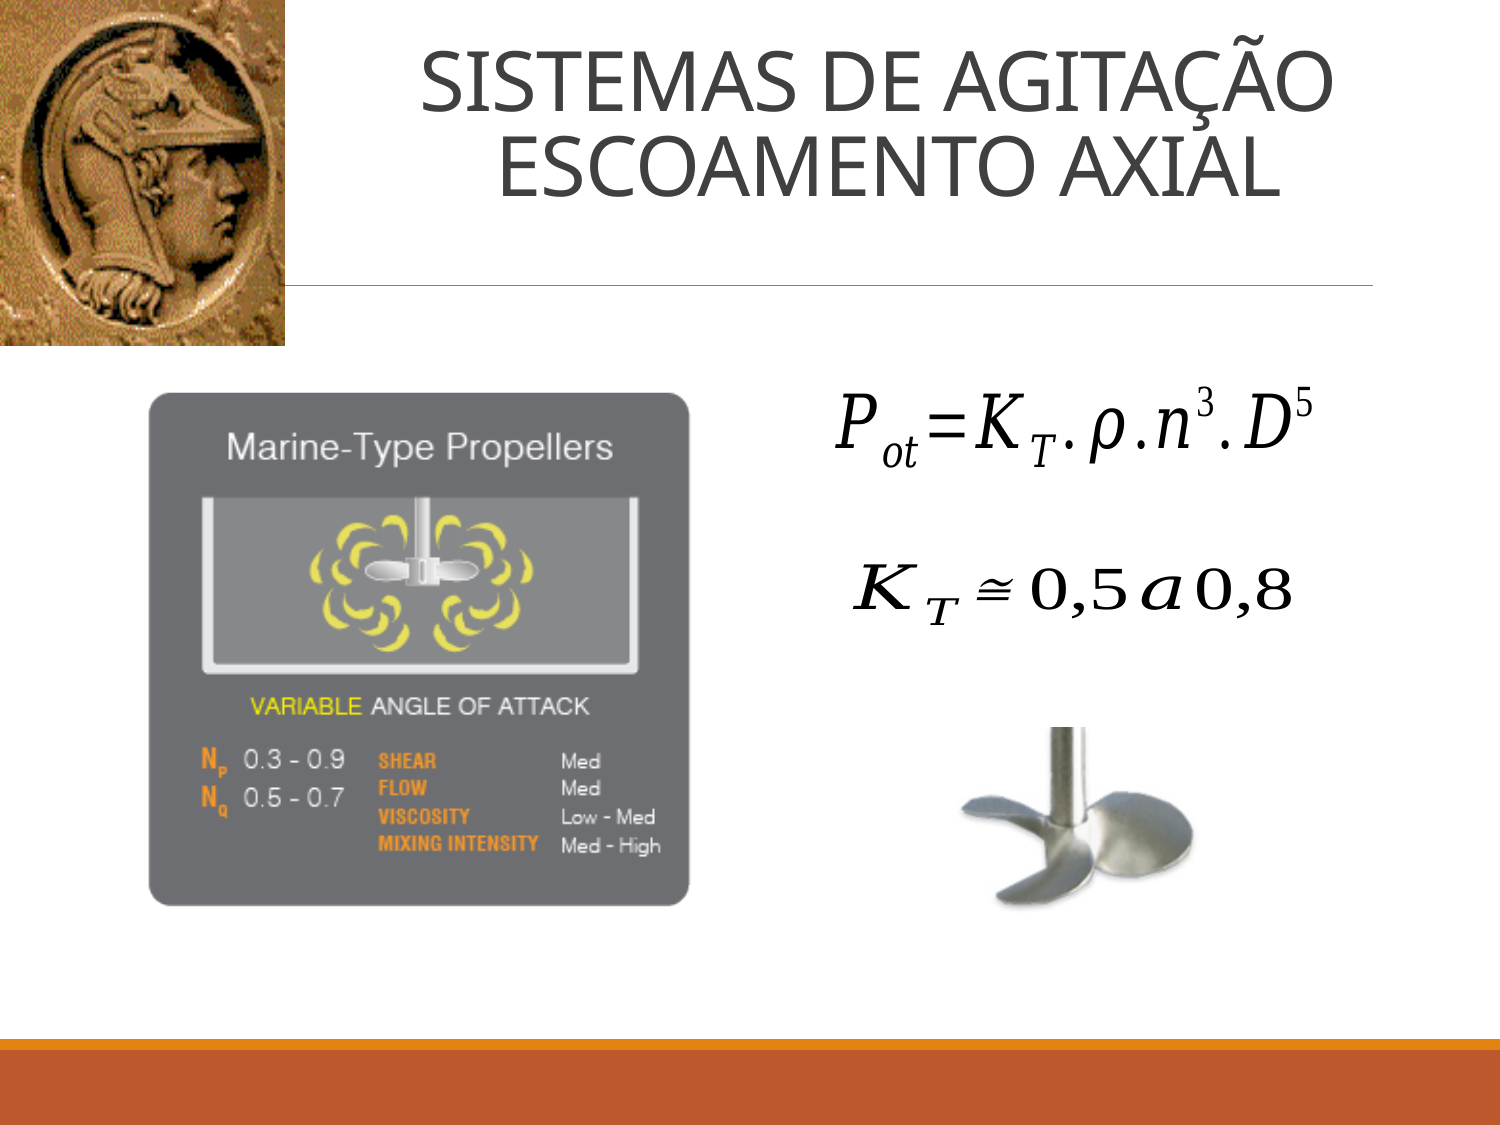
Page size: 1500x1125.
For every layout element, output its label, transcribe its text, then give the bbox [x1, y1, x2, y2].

picture [943, 727, 1205, 924]
picture [0, 0, 288, 351]
title SISTEMAS DE AGITAÇÃO ESCOAMENTO AXIAL [297, 37, 1471, 222]
picture [142, 390, 699, 951]
